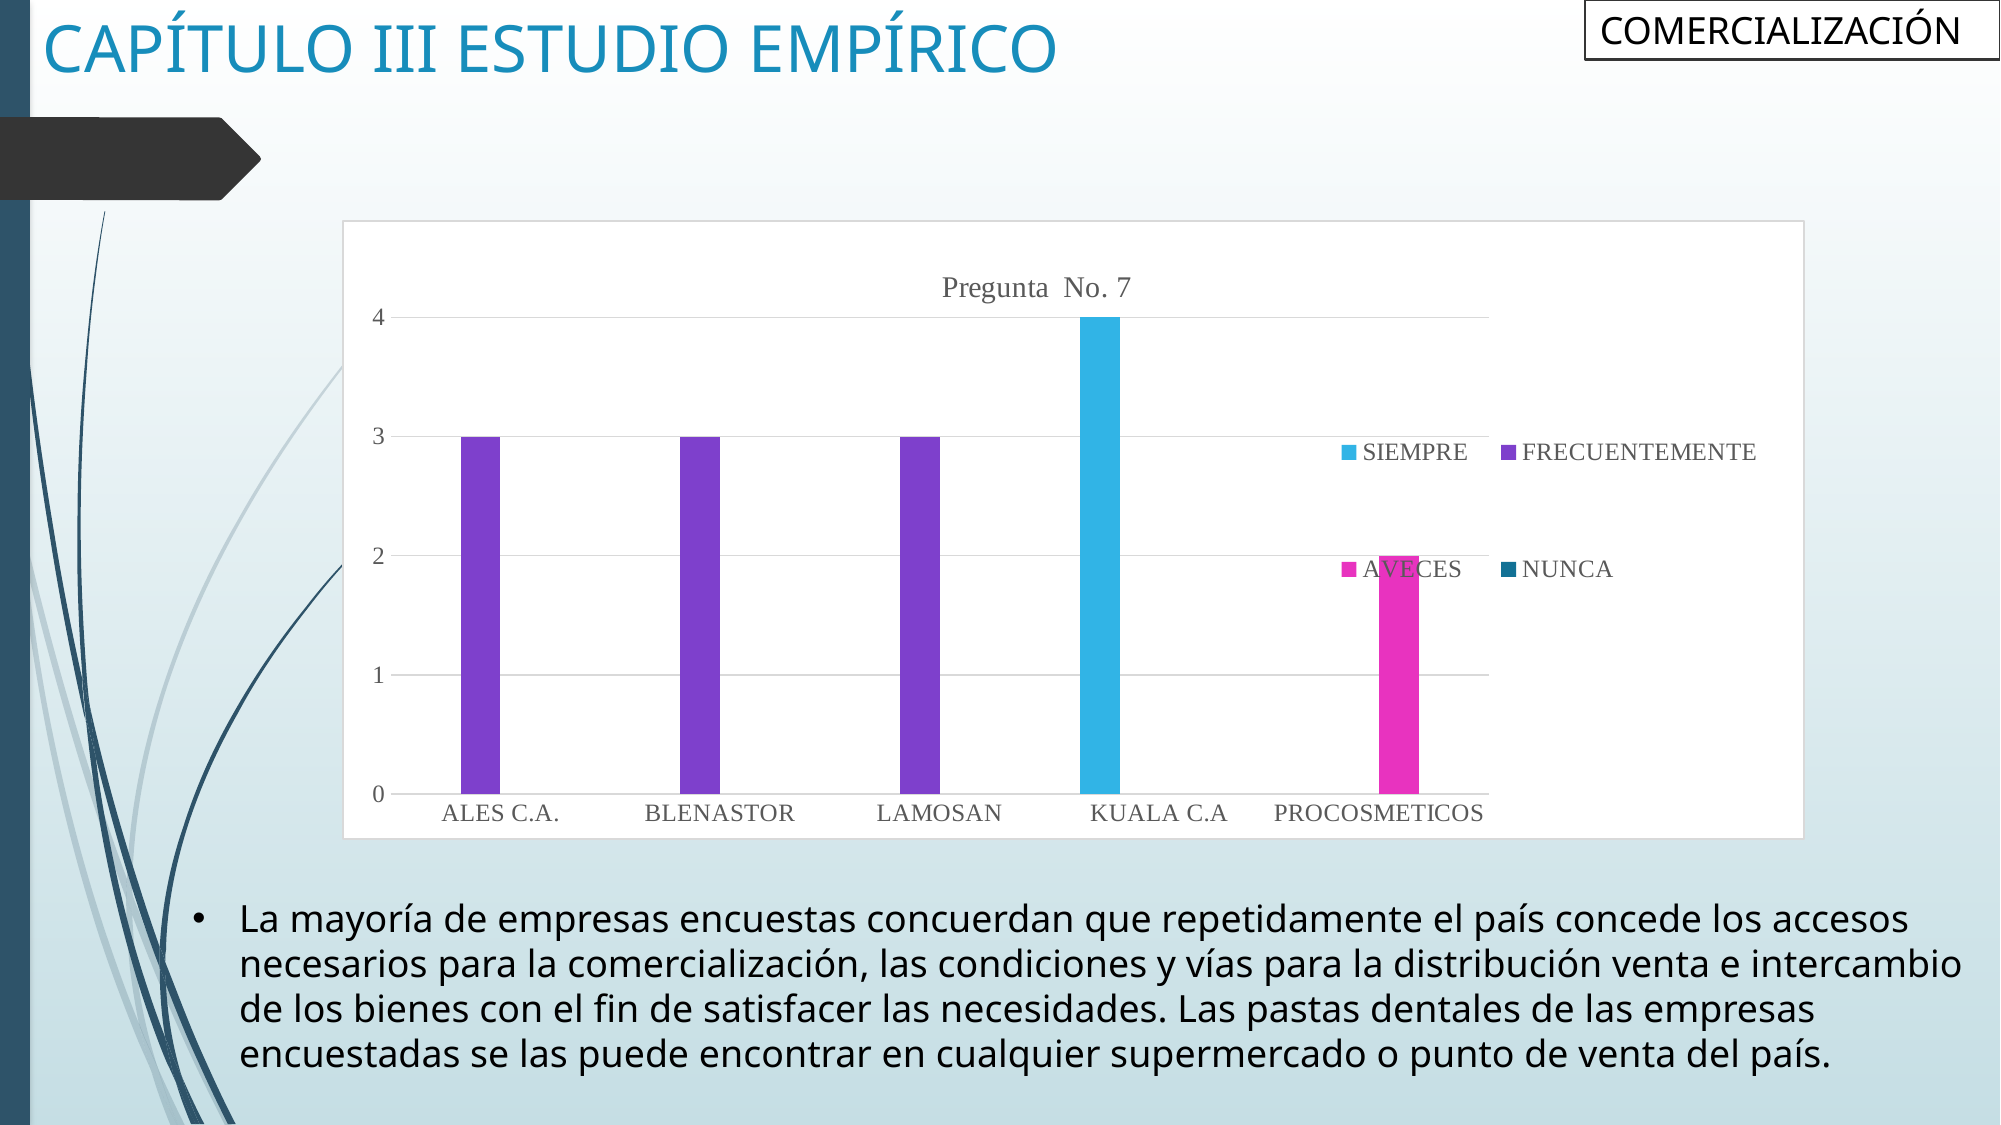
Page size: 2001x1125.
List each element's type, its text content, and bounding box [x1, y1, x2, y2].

text_box La mayoría de empresas encuestas concuerdan que repetidamente el país concede los accesos necesarios para la comercialización, las condiciones y vías para la distribución venta e intercambio de los bienes con el fin de satisfacer las necesidades. Las pastas dentales de las empresas encuestadas se las puede encontrar en cualquier supermercado o punto de venta del país. [177, 887, 2000, 1125]
chart [341, 219, 1805, 840]
title CAPÍTULO III ESTUDIO EMPÍRICO [27, 0, 1120, 165]
text_box COMERCIALIZACIÓN [1584, 0, 2000, 61]
